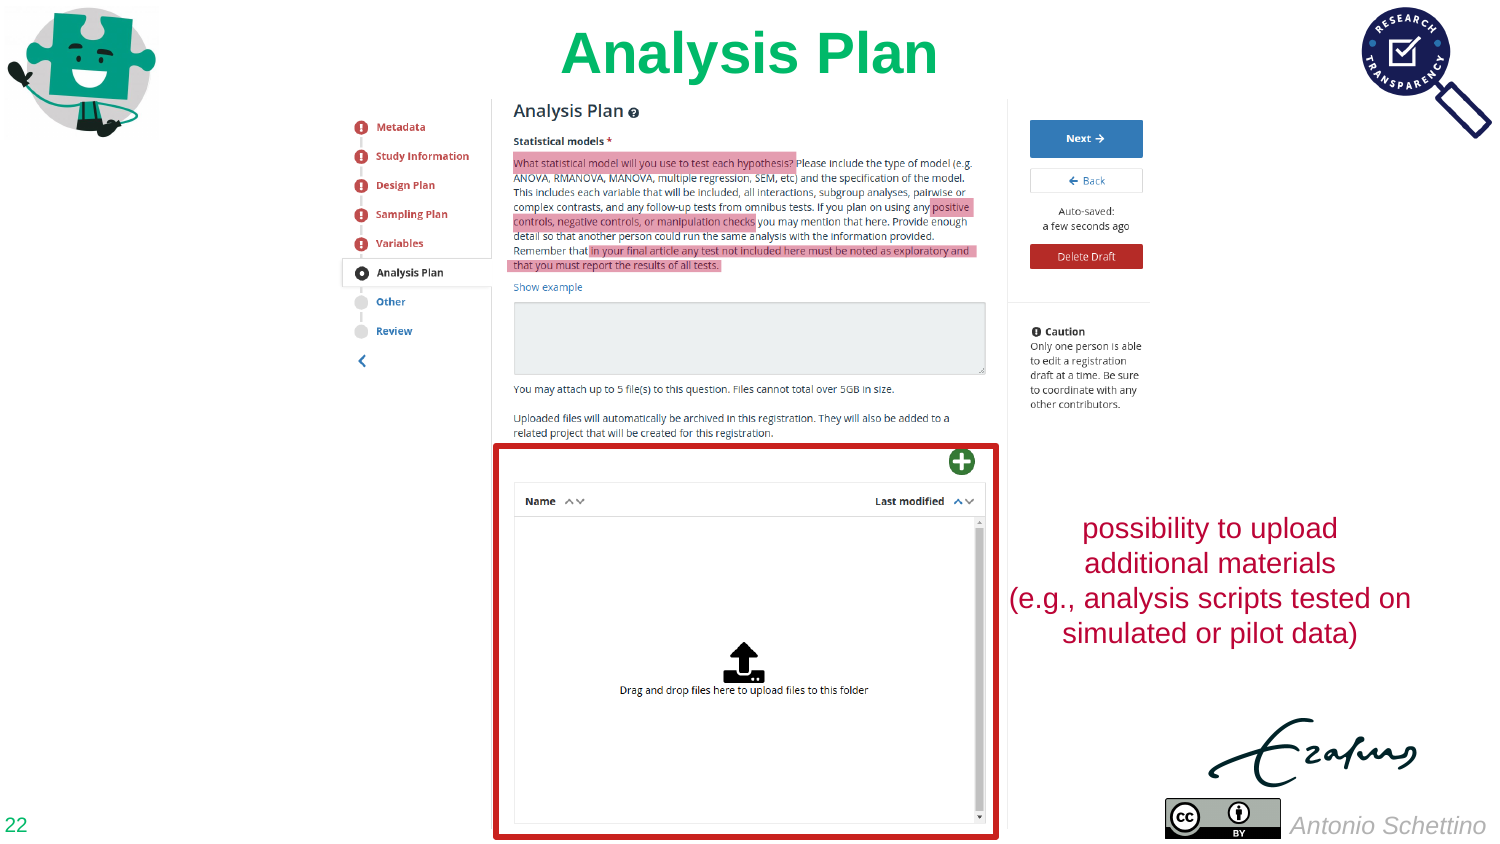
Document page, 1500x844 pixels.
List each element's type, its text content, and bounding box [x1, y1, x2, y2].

picture [1165, 705, 1434, 839]
text_box Analysis Plan [55, 5, 1445, 75]
picture [338, 99, 1151, 830]
picture [1359, 6, 1495, 140]
picture [4, 6, 159, 140]
text_box possibility to upload additional materials (e.g., analysis scripts tested on simulated or pilot data) [1155, 509, 1445, 649]
